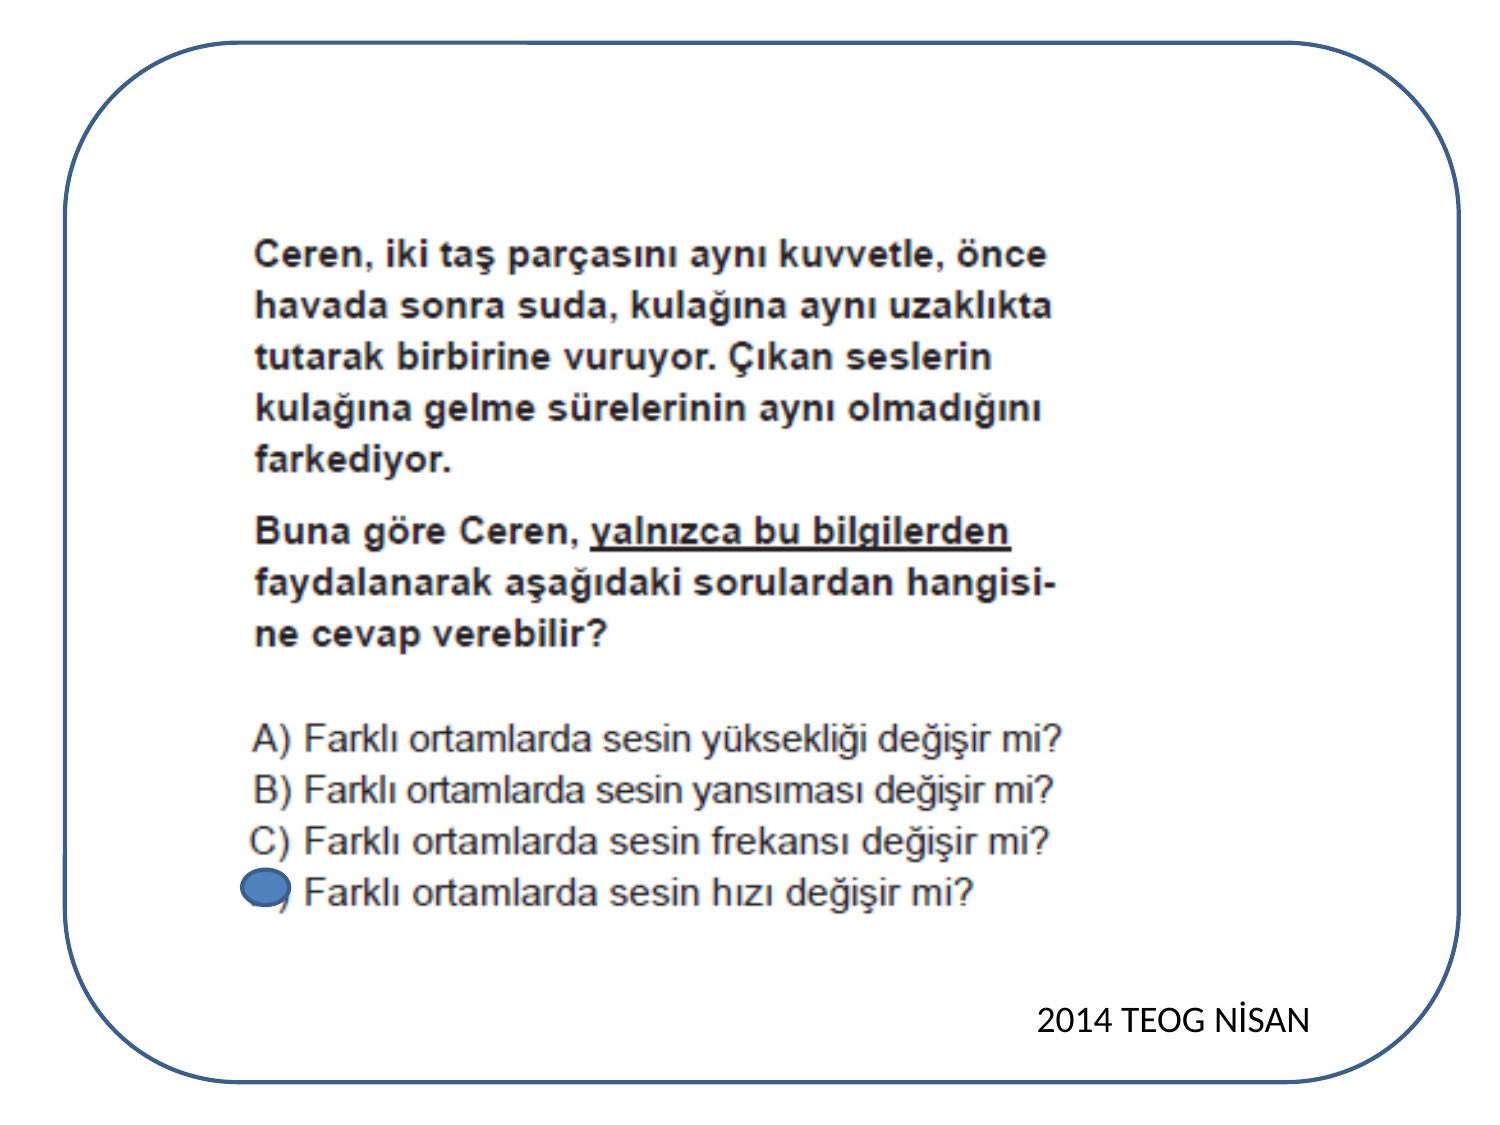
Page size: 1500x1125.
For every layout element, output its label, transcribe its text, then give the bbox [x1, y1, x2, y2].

text_box [62, 40, 1461, 1085]
text_box 2014 TEOG NİSAN [1021, 987, 1332, 1093]
picture [229, 219, 1085, 968]
